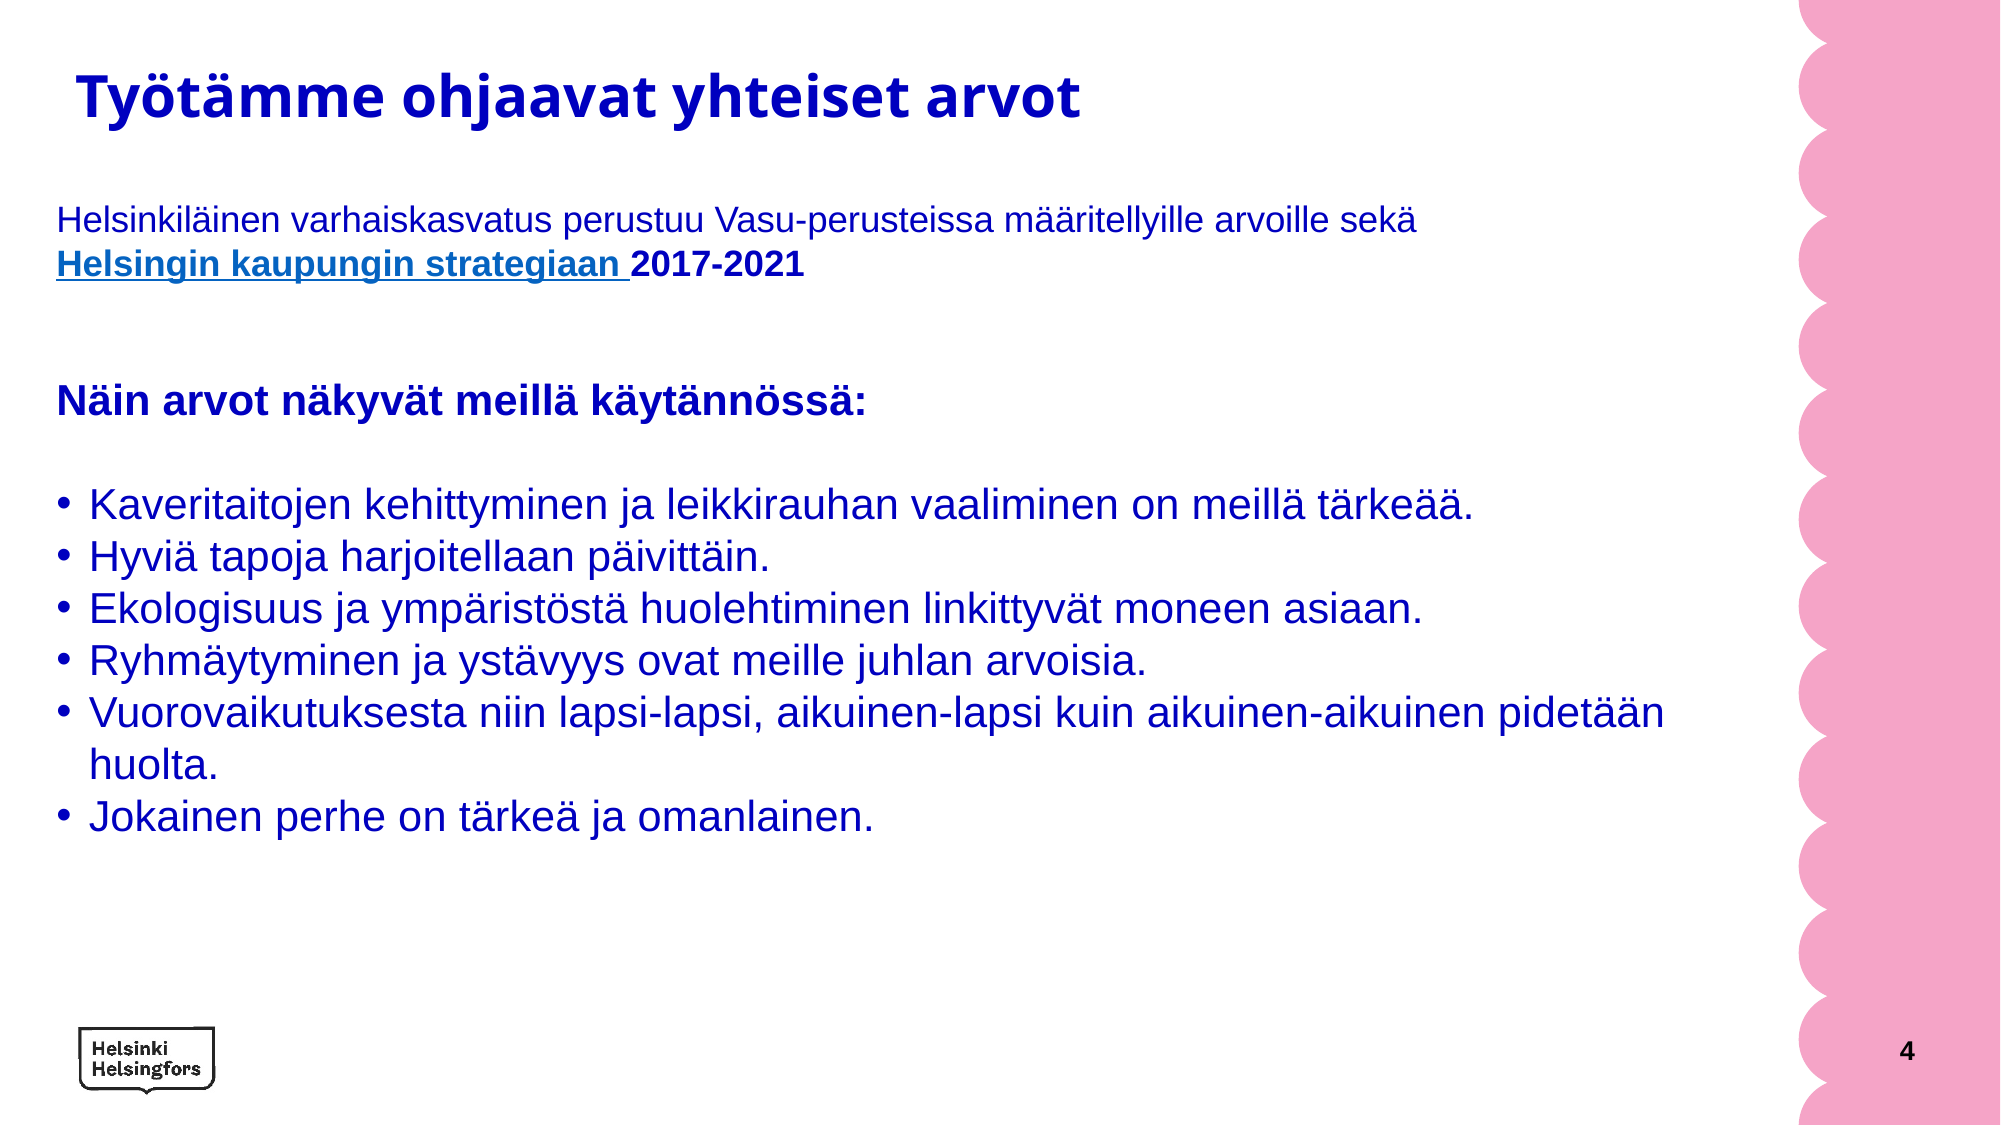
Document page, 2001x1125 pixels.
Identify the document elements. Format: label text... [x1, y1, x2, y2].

slide_number 4 [1712, 1028, 1916, 1071]
title Työtämme ohjaavat yhteiset arvot [75, 66, 1918, 197]
text_box Helsinkiläinen varhaiskasvatus perustuu Vasu-perusteissa määritellyille arvoille sekä Helsingin kaupungin strategiaan 2017-2021 Näin arvot näkyvät meillä käytännössä: Kaveritaitojen kehittyminen ja leikkirauhan vaaliminen on meillä tärkeää. Hyviä tapoja harjoitellaan päivittäin. Ekologisuus ja ympäristöstä huolehtiminen linkittyvät moneen asiaan. Ryhmäytyminen ja ystävyys ovat meille juhlan arvoisia. Vuorovaikutuksesta niin lapsi-lapsi, aikuinen-lapsi kuin aikuinen-aikuinen pidetään huolta. Jokainen perhe on tärkeä ja omanlainen. [56, 196, 1801, 843]
picture [66, 1015, 226, 1106]
